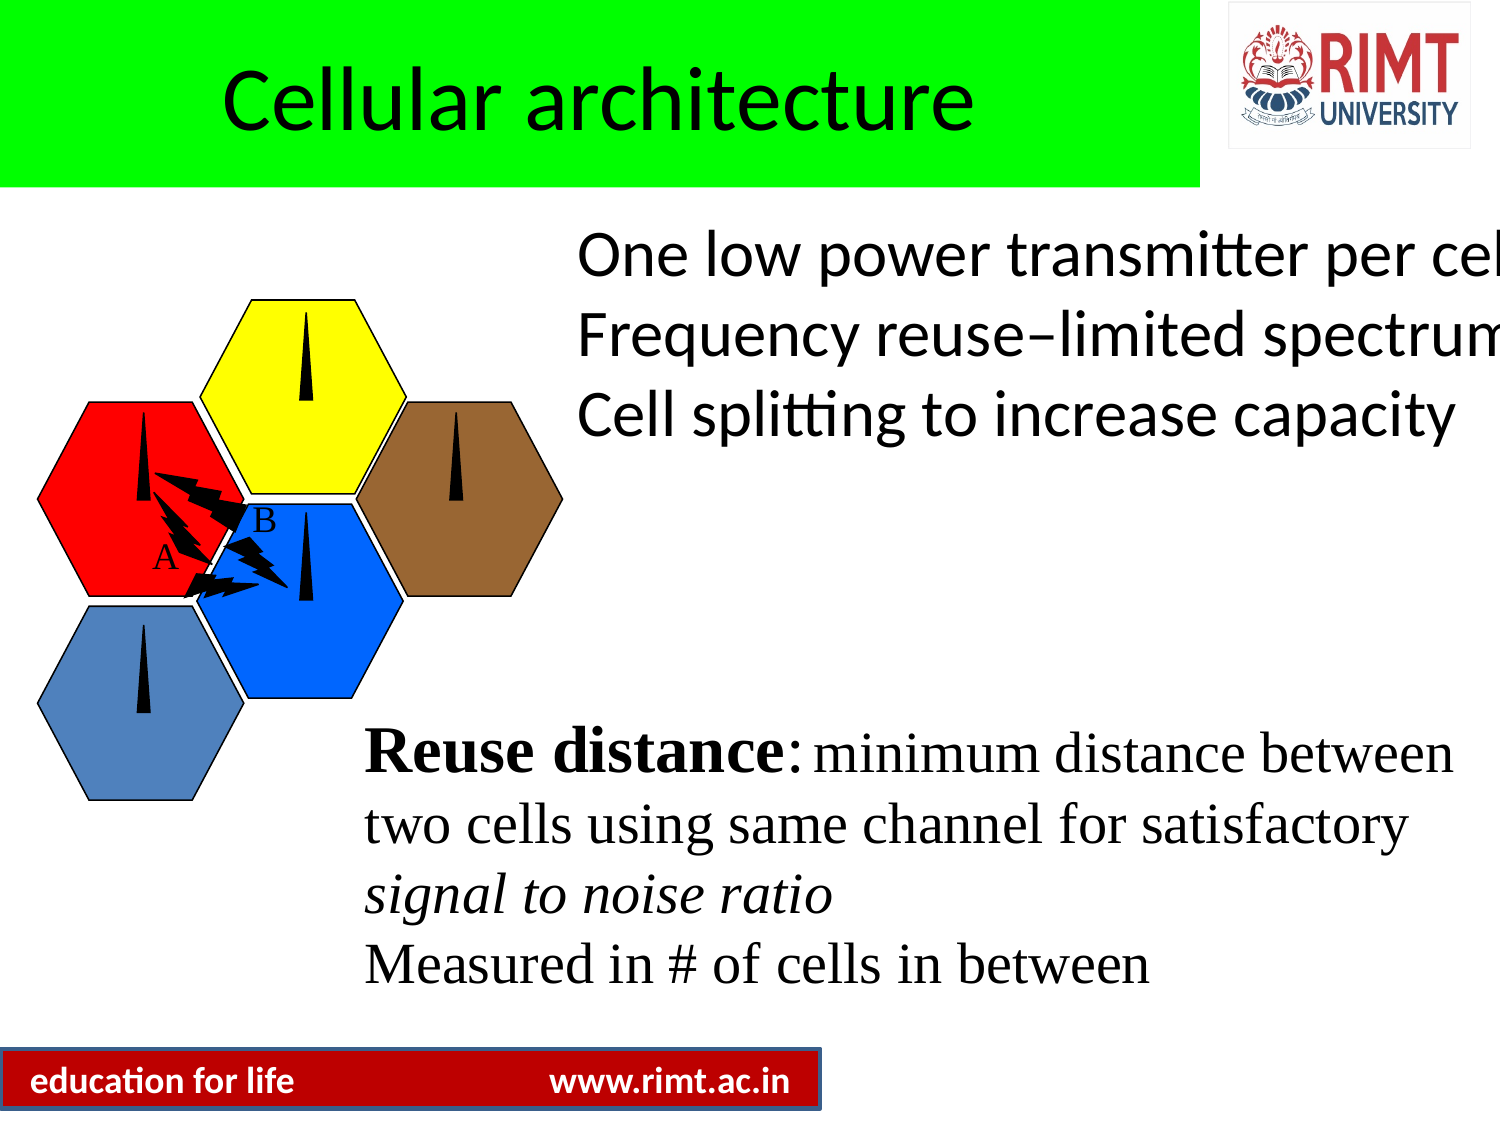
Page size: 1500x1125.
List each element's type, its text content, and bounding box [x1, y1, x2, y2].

text_box One low power transmitter per cell Frequency reuse–limited spectrum Cell splitting to increase capacity [562, 202, 1500, 457]
text_box [200, 299, 407, 494]
text_box [184, 573, 259, 598]
text_box A [137, 524, 213, 585]
picture [1227, 1, 1471, 149]
text_box [224, 537, 288, 588]
text_box [449, 412, 463, 500]
text_box education for life www.rimt.ac.in [0, 1047, 822, 1111]
text_box [154, 473, 246, 532]
text_box [299, 312, 313, 400]
text_box [299, 548, 313, 600]
text_box B [237, 487, 313, 548]
text_box [37, 402, 238, 597]
text_box [196, 504, 404, 699]
text_box [137, 412, 150, 500]
text_box [356, 402, 563, 597]
text_box [153, 492, 213, 565]
text_box [37, 606, 244, 801]
title Cellular architecture [0, 0, 1200, 188]
text_box Reuse distance: minimum distance between two cells using same channel for satisfactory signal to noise ratio Measured in # of cells in between [350, 698, 1500, 1003]
text_box [137, 624, 150, 713]
